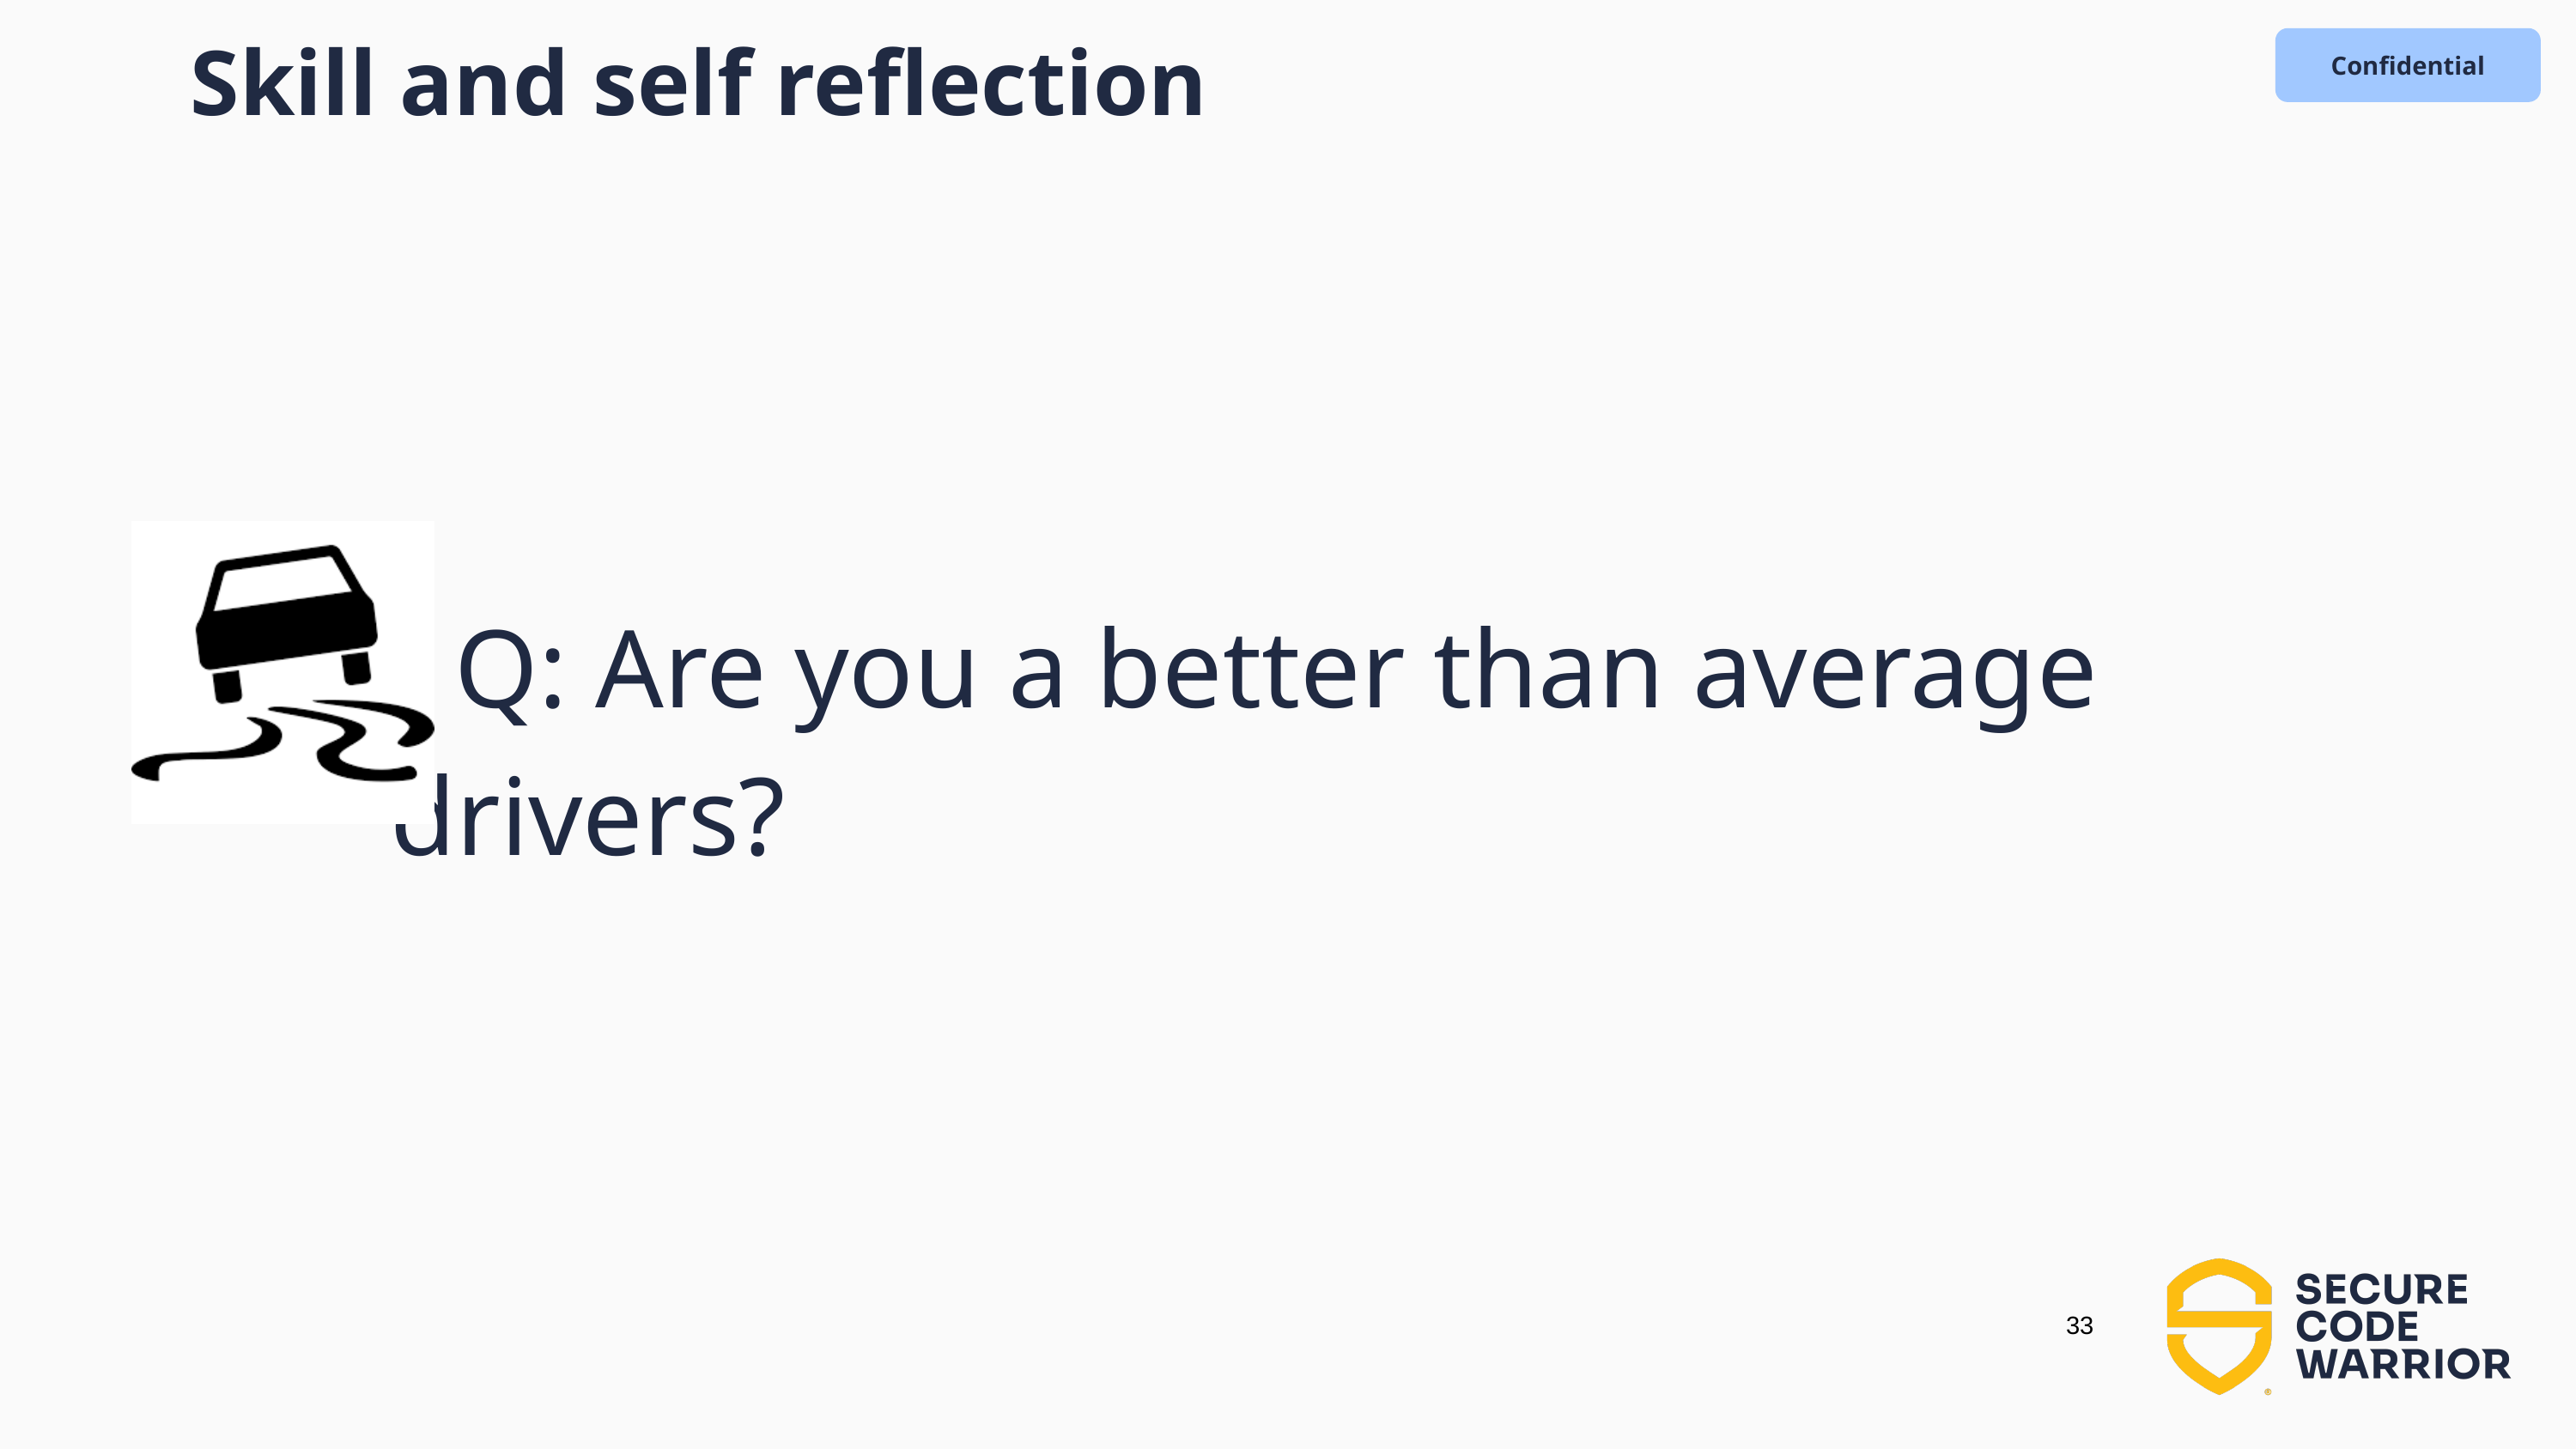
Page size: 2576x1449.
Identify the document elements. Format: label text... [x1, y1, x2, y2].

picture [131, 521, 434, 824]
picture [2160, 1252, 2516, 1399]
title Skill and self reflection [164, 0, 2421, 161]
text_box Q: Are you a better than average drivers? [377, 567, 2445, 890]
slide_number ‹#› [1952, 1273, 2107, 1375]
